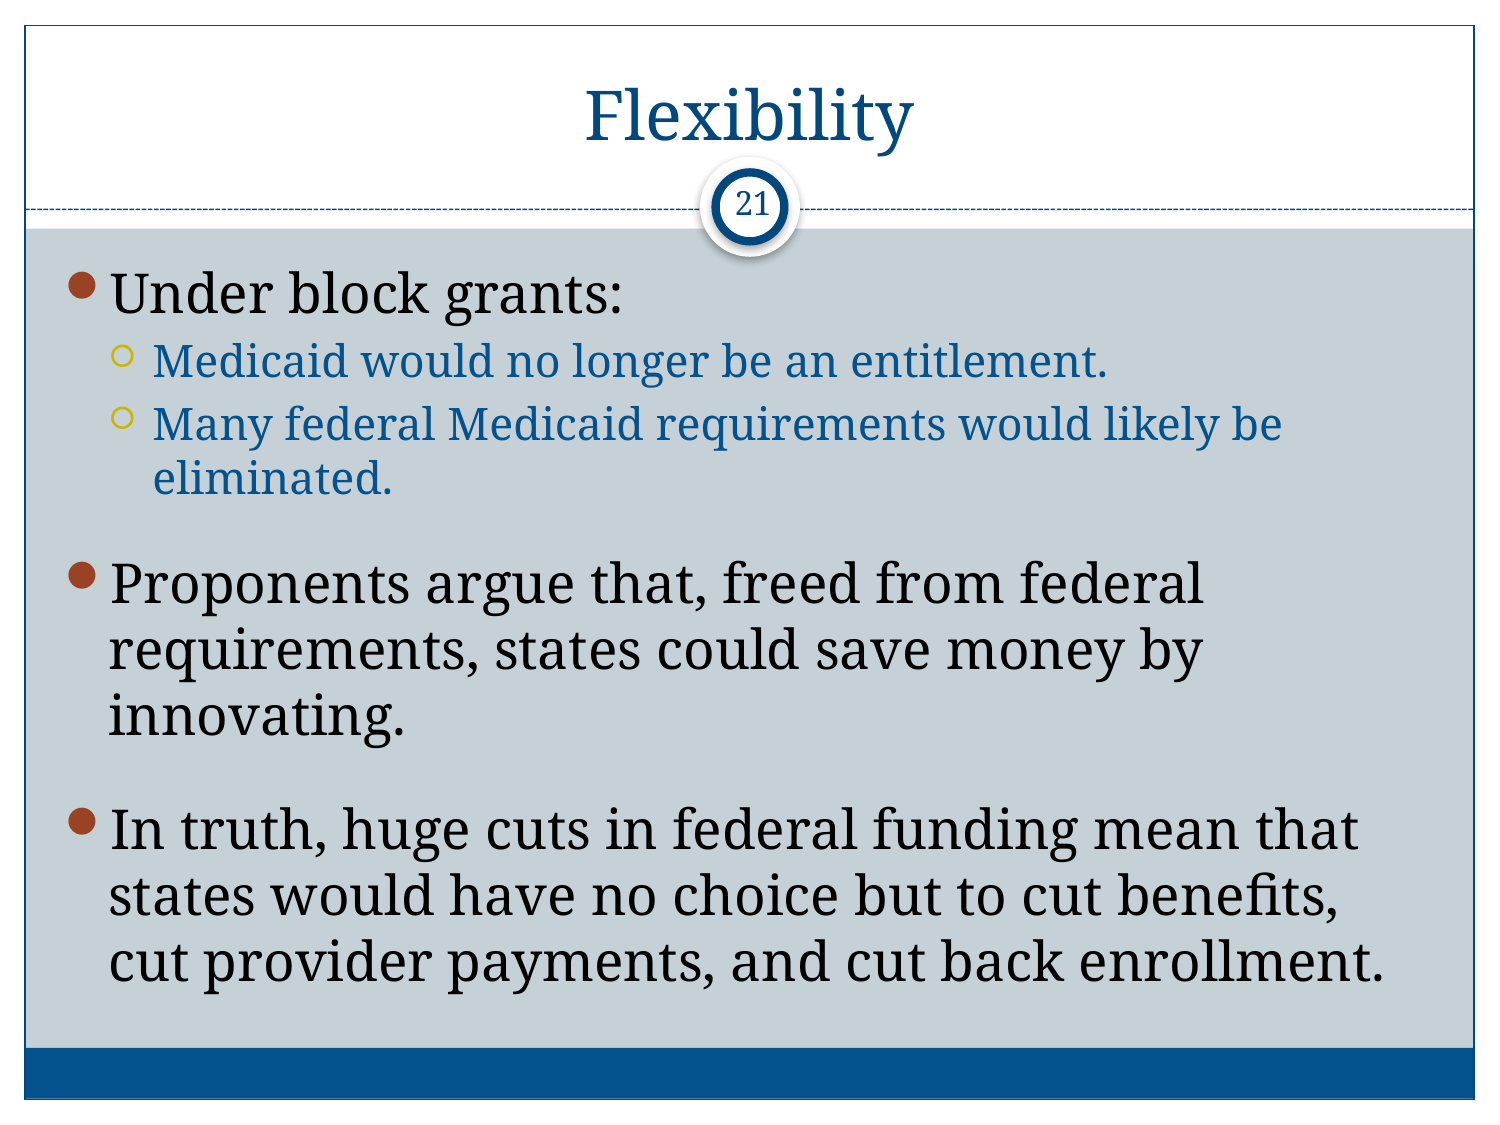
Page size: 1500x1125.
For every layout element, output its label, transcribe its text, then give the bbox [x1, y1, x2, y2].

list Under block grants: Medicaid would no longer be an entitlement. Many federal Medicaid requirements would likely be eliminated. Proponents argue that, freed from federal requirements, states could save money by innovating. In truth, huge cuts in federal funding mean that states would have no choice but to cut benefits, cut provider payments, and cut back enrollment. [49, 250, 1445, 1001]
title Flexibility [49, 37, 1450, 163]
slide_number 21 [715, 168, 791, 241]
